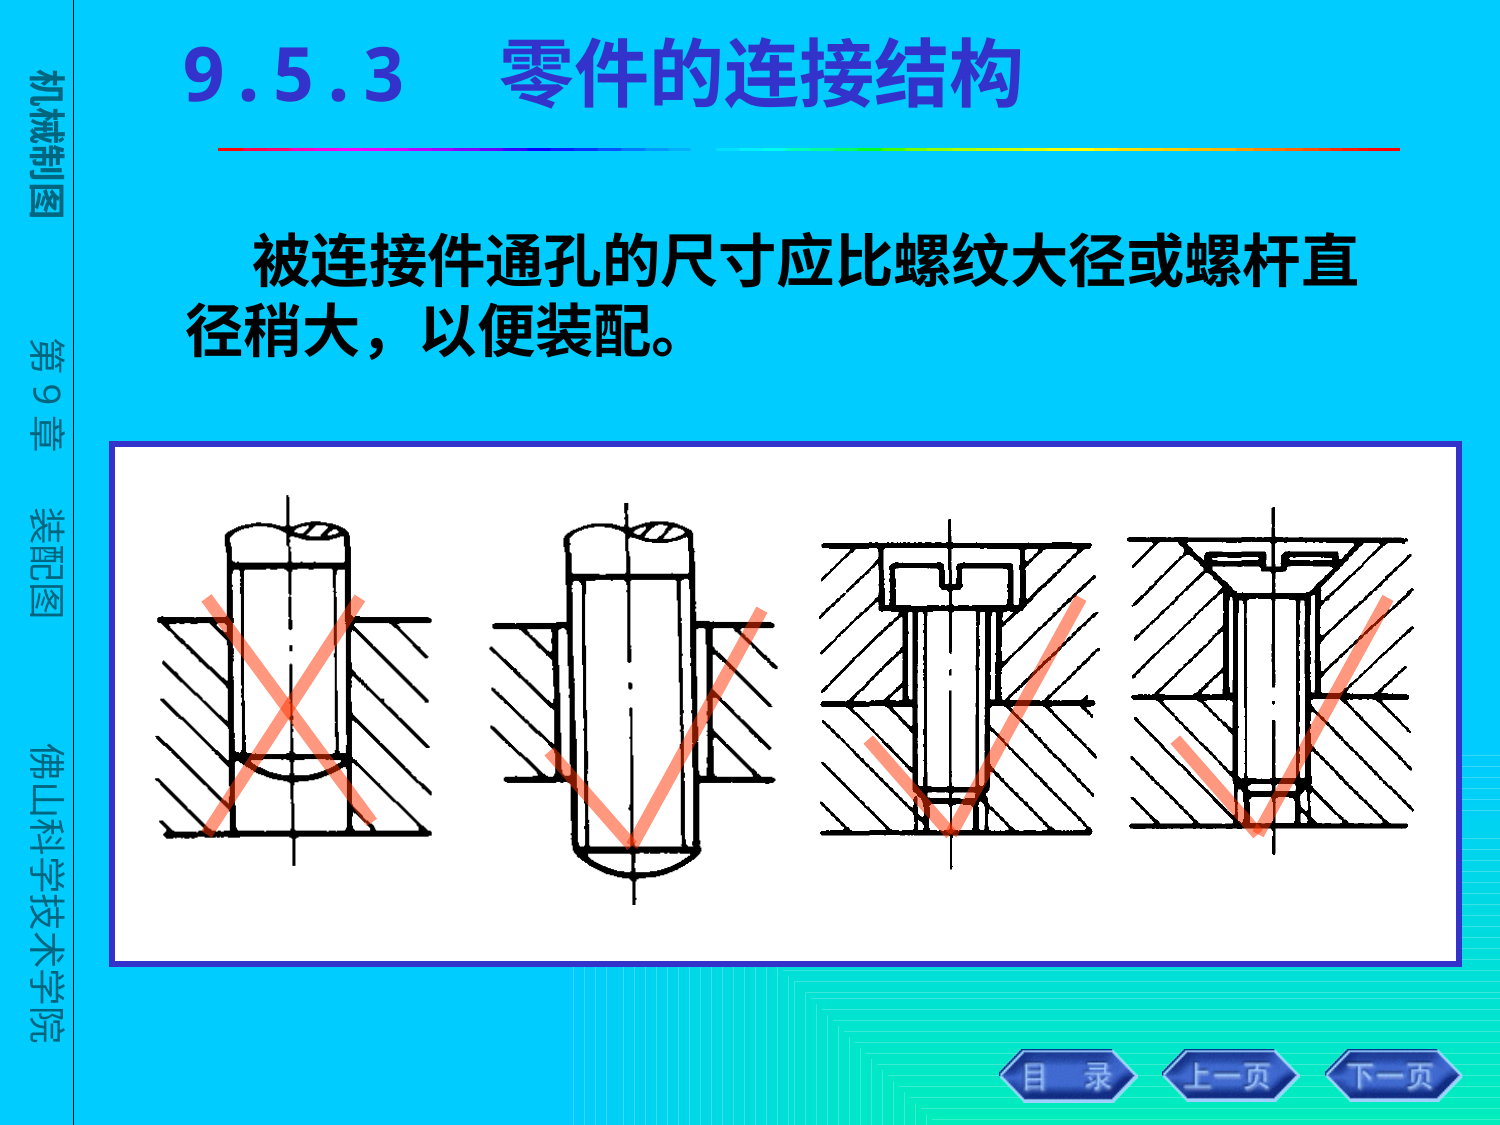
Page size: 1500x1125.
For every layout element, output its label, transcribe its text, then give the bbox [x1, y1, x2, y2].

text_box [206, 597, 373, 835]
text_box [442, 503, 792, 906]
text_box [867, 597, 1082, 835]
text_box 被连接件通孔的尺寸应比螺纹大径或螺杆直径稍大，以便装配。 [171, 216, 1424, 372]
text_box 9.5.3 零件的连接结构 [167, 19, 1396, 149]
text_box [796, 515, 1115, 870]
picture [110, 442, 1461, 966]
picture [1325, 1049, 1463, 1102]
picture [999, 1049, 1138, 1103]
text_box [548, 609, 763, 847]
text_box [135, 479, 466, 882]
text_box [1174, 597, 1389, 835]
text_box [112, 444, 1459, 965]
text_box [1115, 503, 1432, 859]
picture [1162, 1049, 1300, 1102]
